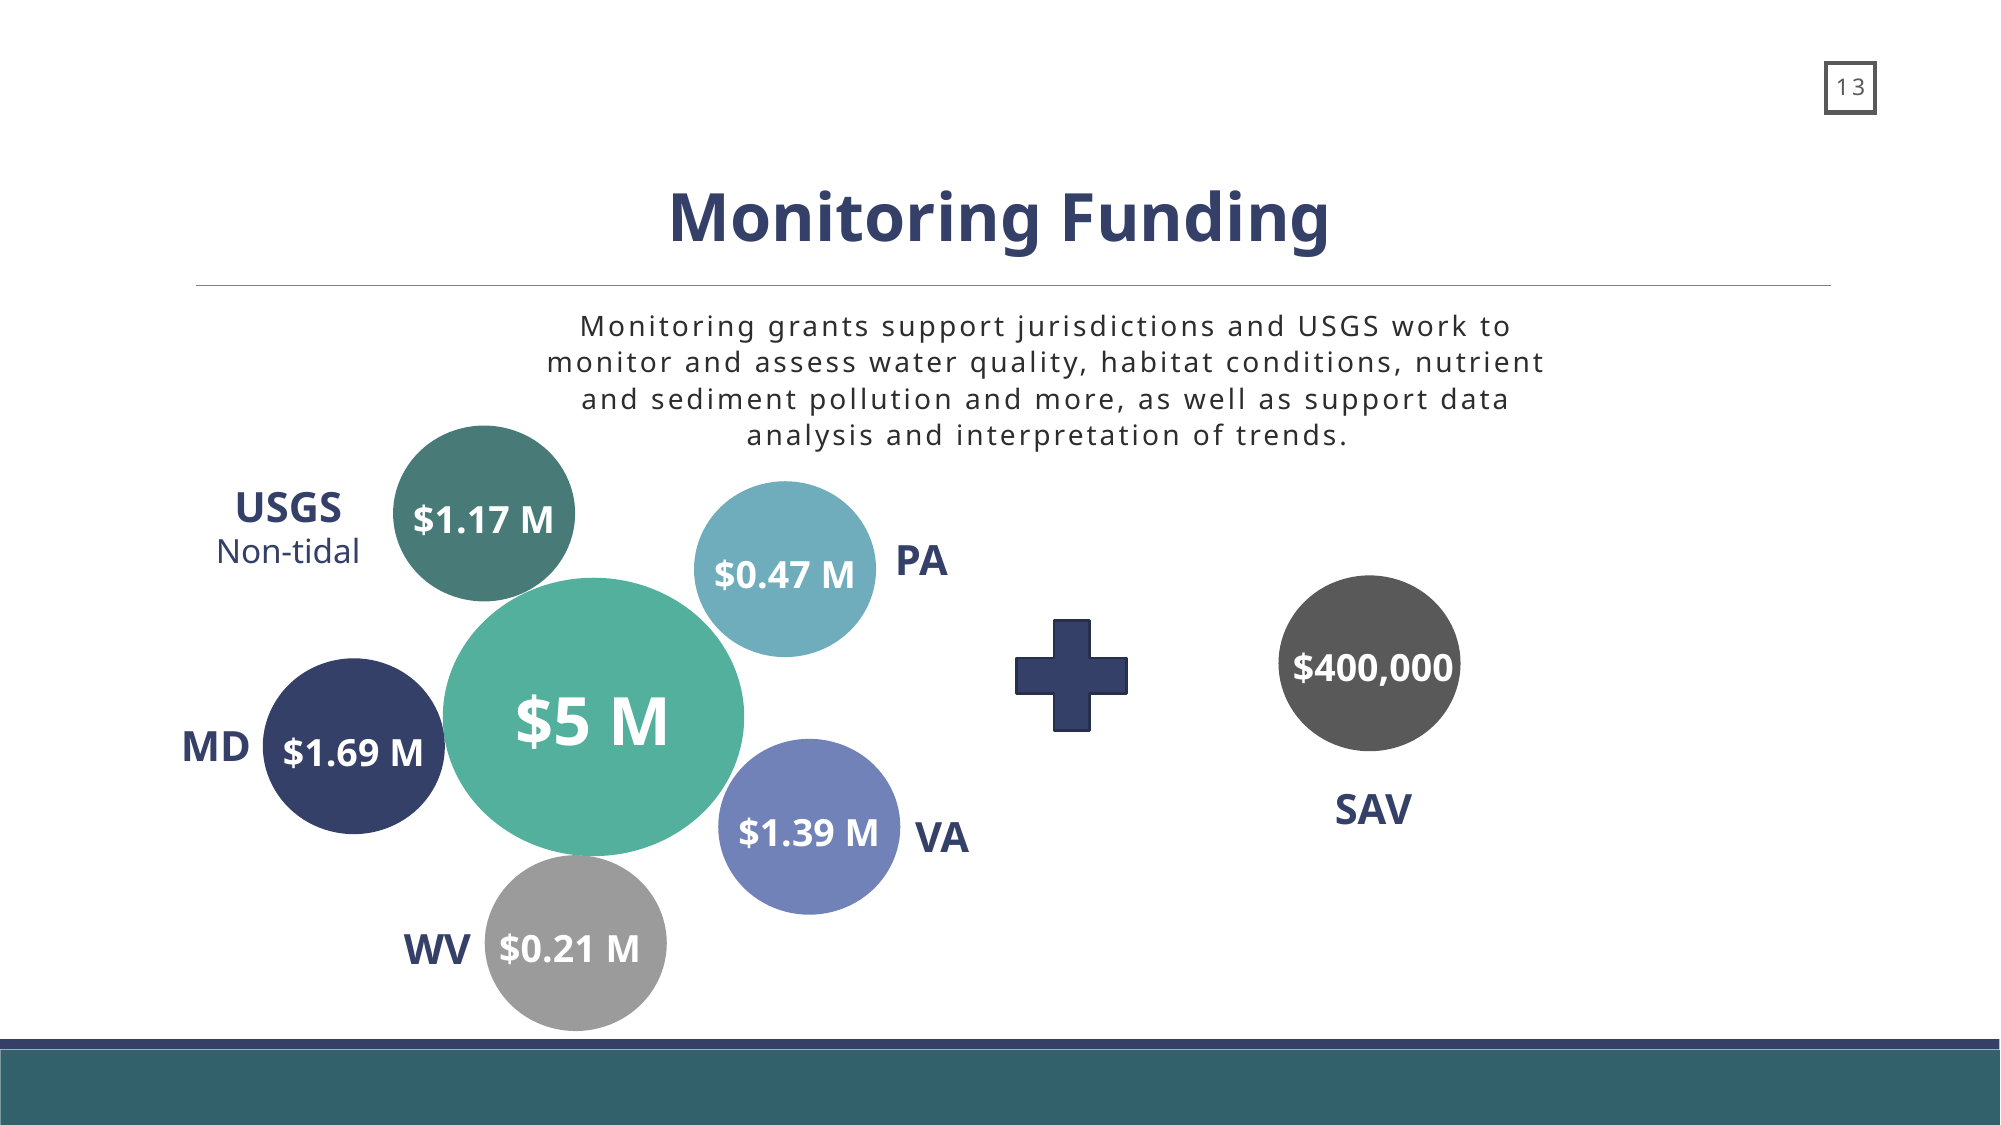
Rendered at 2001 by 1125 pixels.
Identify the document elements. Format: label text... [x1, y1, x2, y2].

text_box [693, 480, 877, 658]
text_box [477, 854, 668, 1032]
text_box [442, 577, 745, 857]
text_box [717, 738, 901, 916]
text_box MD [166, 712, 259, 778]
text_box SAV [1320, 775, 1428, 881]
text_box WV [388, 915, 474, 981]
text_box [1274, 574, 1473, 752]
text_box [262, 657, 446, 835]
text_box PA [885, 526, 976, 591]
text_box Monitoring grants support jurisdictions and USGS work to monitor and assess water quality, habitat conditions, nutrient and sediment pollution and more, as well as support data analysis and interpretation of trends. [516, 301, 1578, 456]
text_box VA [909, 803, 985, 869]
text_box Monitoring Funding [652, 167, 1348, 262]
text_box USGS Non-tidal [201, 473, 376, 578]
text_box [392, 425, 576, 602]
text_box [1015, 619, 1128, 732]
